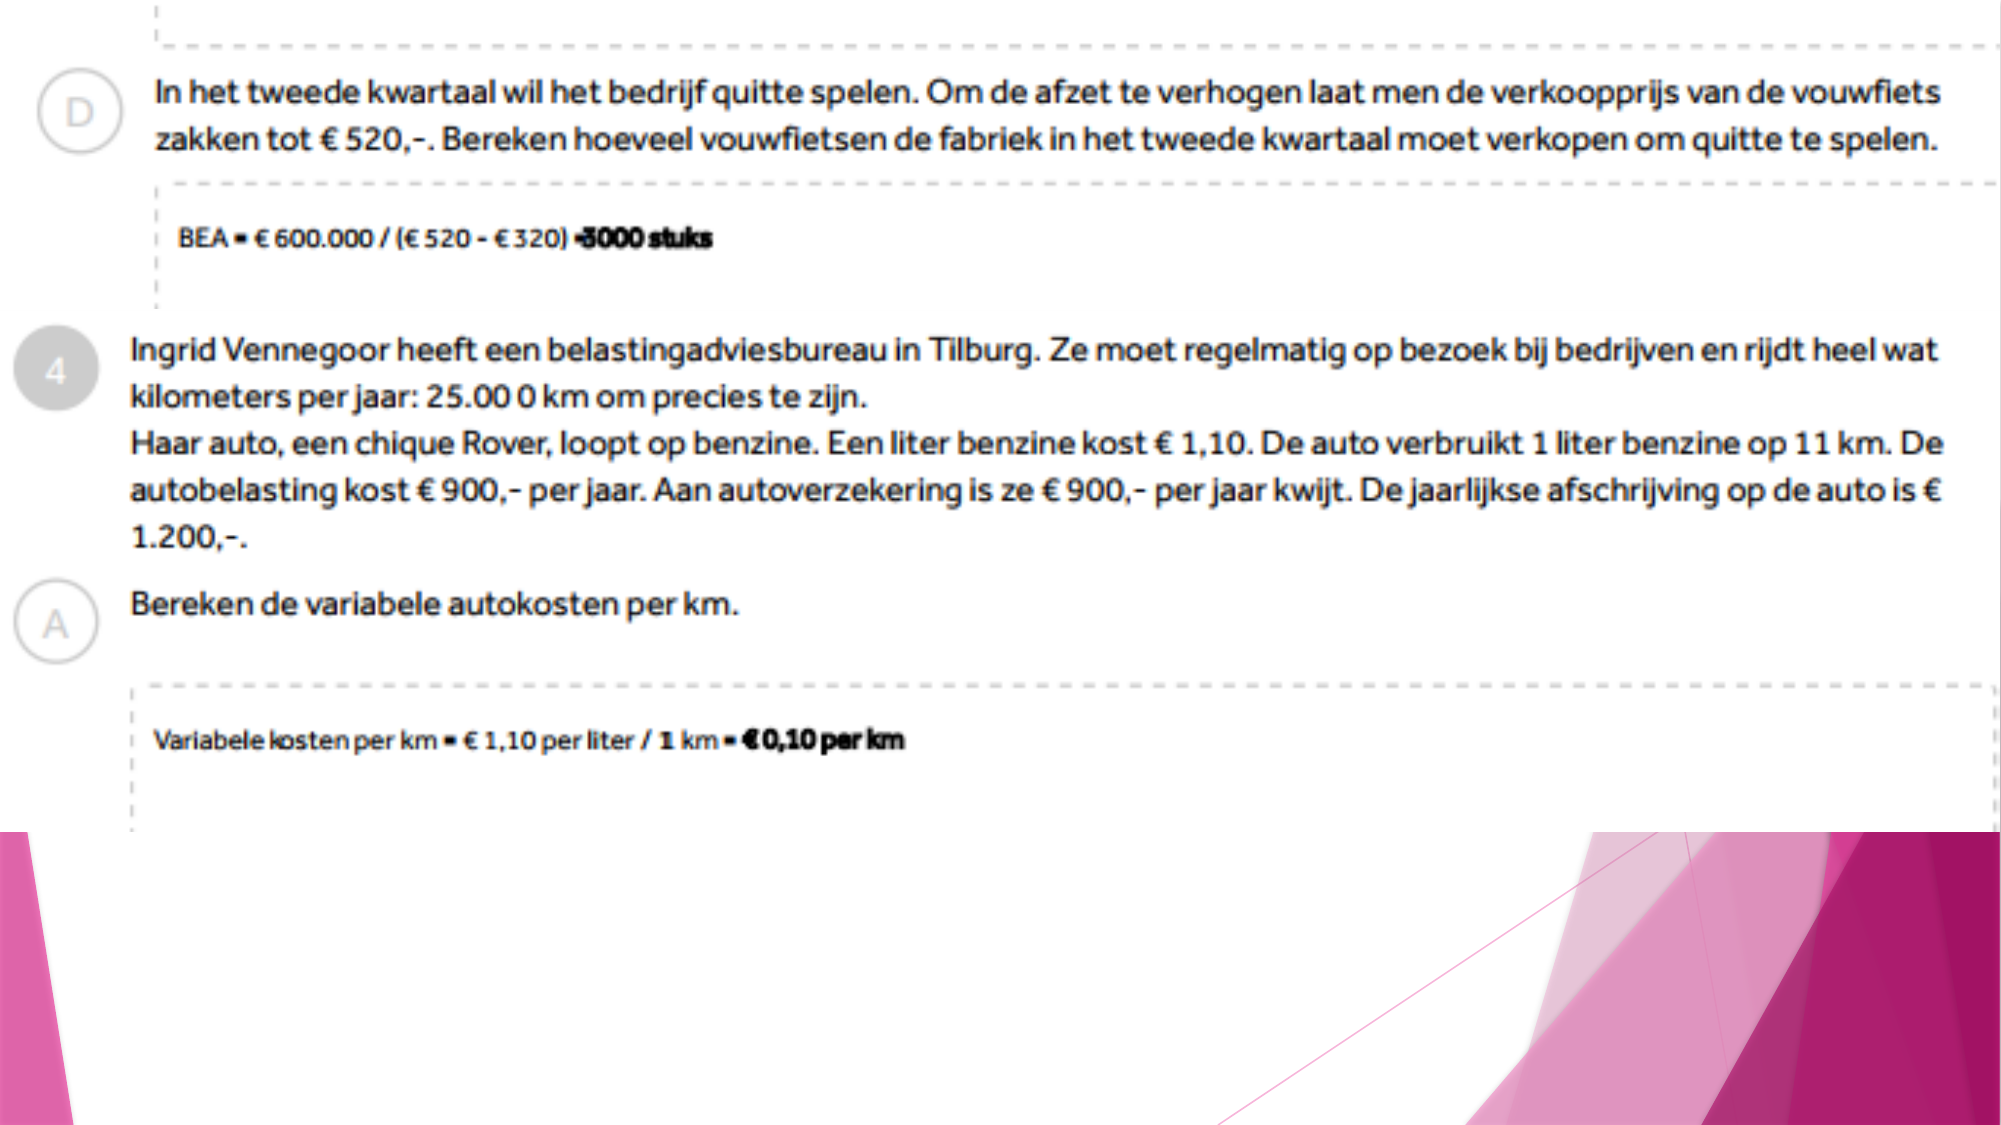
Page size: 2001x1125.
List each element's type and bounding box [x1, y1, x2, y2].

picture [0, 0, 2000, 832]
